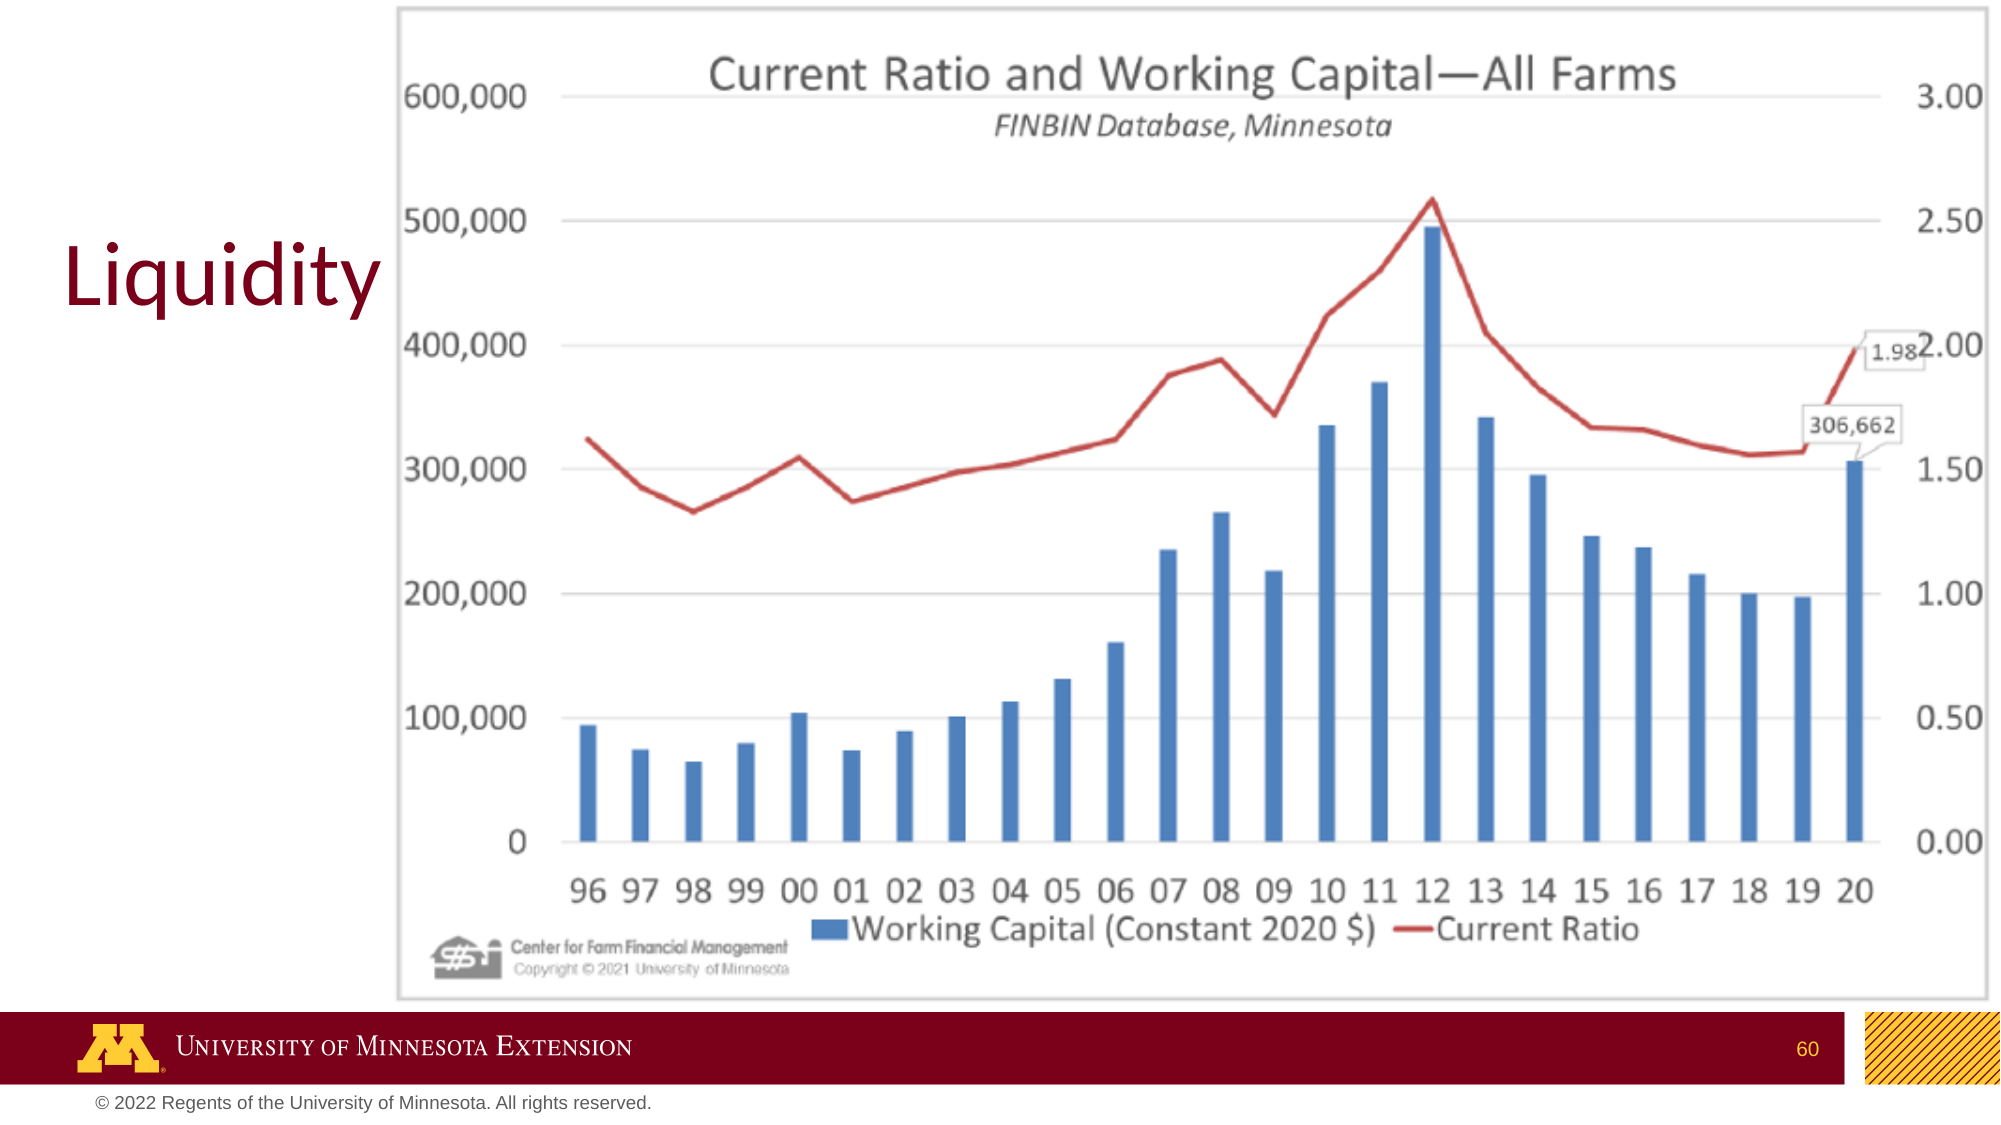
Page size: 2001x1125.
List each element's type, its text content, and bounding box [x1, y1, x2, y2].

picture [0, 0, 2000, 1125]
title Liquidity [49, 206, 383, 428]
